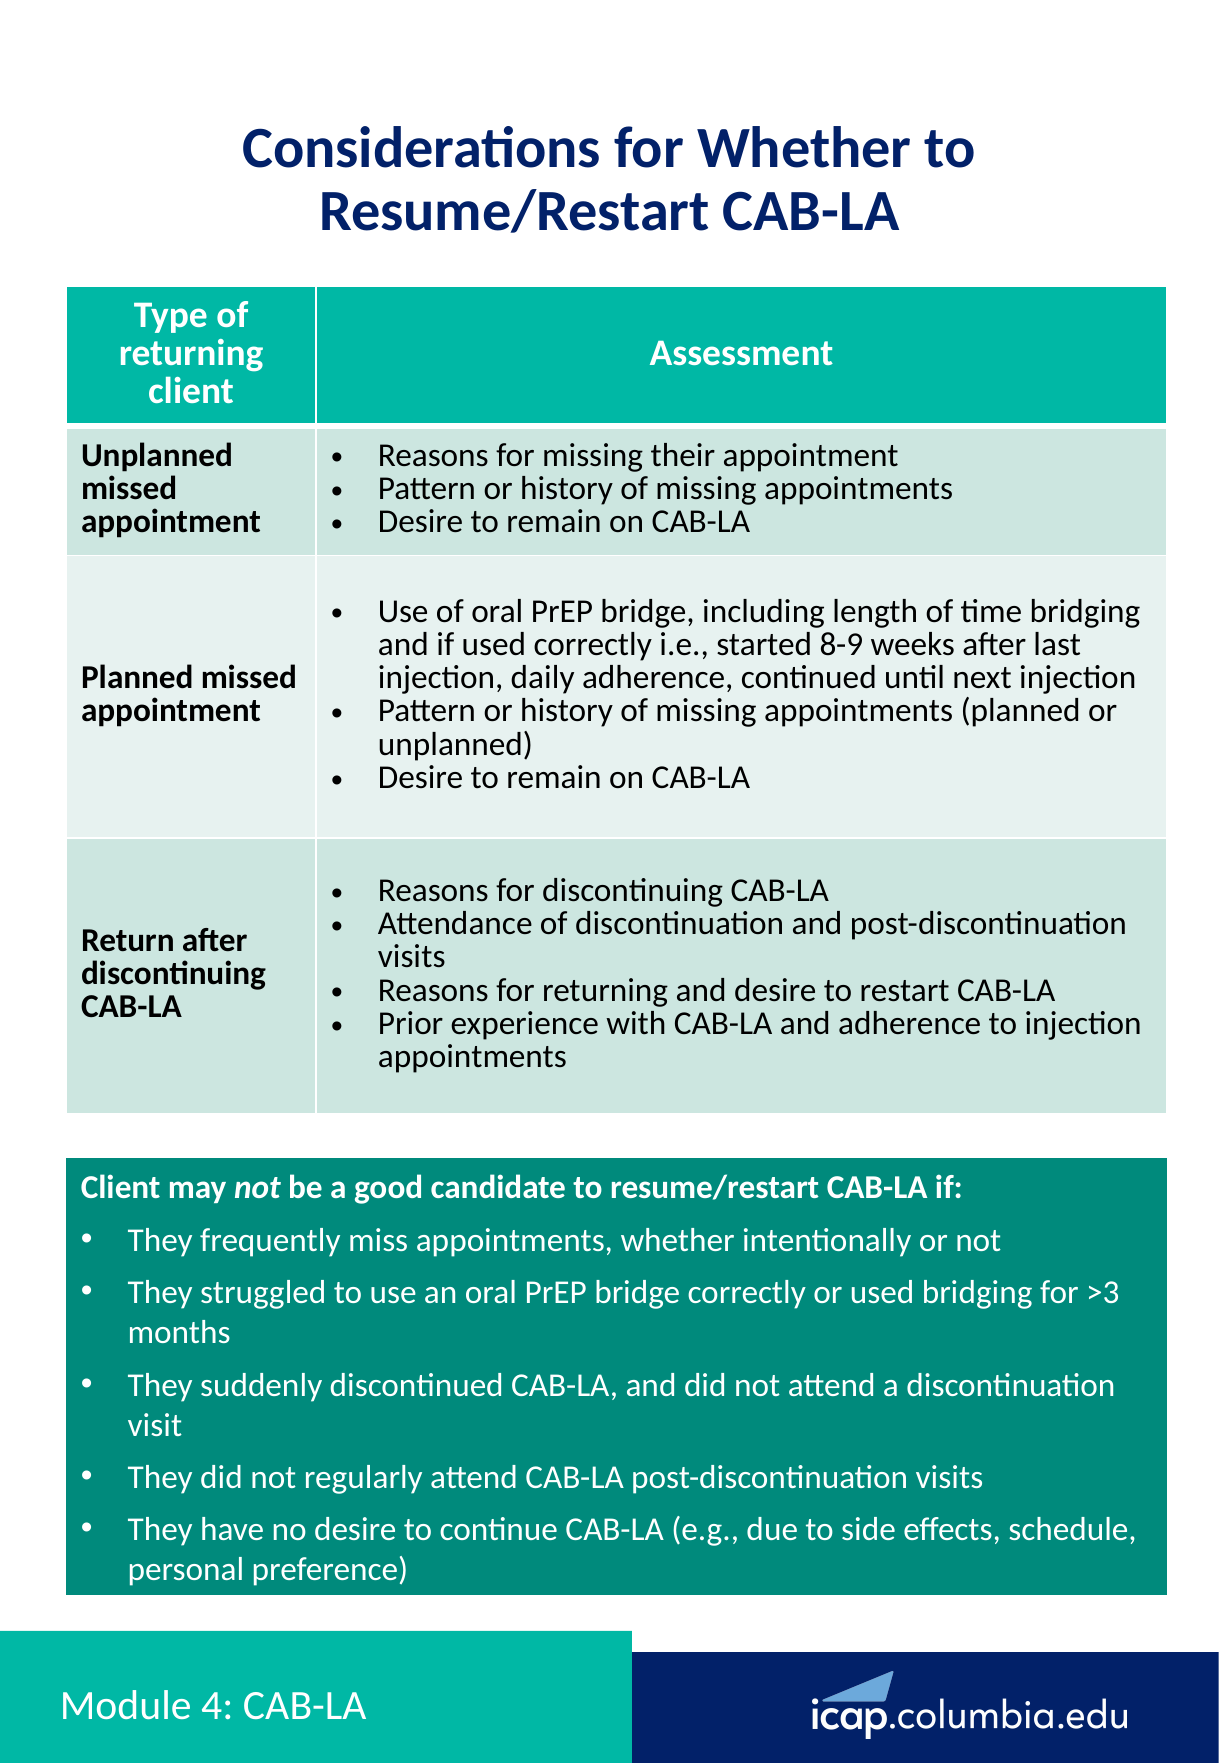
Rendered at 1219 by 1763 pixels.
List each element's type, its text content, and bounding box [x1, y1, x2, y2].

table_cell Planned missed appointment [67, 556, 315, 837]
picture [812, 1671, 1127, 1739]
text_box Client may not be a good candidate to resume/restart CAB-LA if: They frequently miss appointments, whether intentionally or not They struggled to use an oral PrEP bridge correctly or used bridging for >3 months They suddenly discontinued CAB-LA, and did not attend a discontinuation visit They did not regularly attend CAB-LA post-discontinuation visits They have no desire to continue CAB-LA (e.g., due to side effects, schedule, personal preference) [66, 1158, 1167, 1595]
list Considerations for Whether to Resume/Restart CAB-LA [92, 110, 1127, 273]
table_cell Return after discontinuing CAB-LA [67, 839, 315, 1113]
table_cell Reasons for missing their appointment Pattern or history of missing appointments Desire to remain on CAB-LA [317, 429, 1166, 555]
table_header Type of returning client [67, 287, 315, 423]
title Module 4: CAB-LA [45, 1669, 584, 1744]
table_cell Reasons for discontinuing CAB-LA Attendance of discontinuation and post-discontinuation visits Reasons for returning and desire to restart CAB-LA Prior experience with CAB-LA and adherence to injection appointments [317, 839, 1166, 1113]
table_cell Use of oral PrEP bridge, including length of time bridging and if used correctly i.e., started 8-9 weeks after last injection, daily adherence, continued until next injection Pattern or history of missing appointments (planned or unplanned) Desire to remain on CAB-LA [317, 556, 1166, 837]
table_header Assessment [317, 287, 1166, 423]
table_cell Unplanned missed appointment [67, 429, 315, 555]
